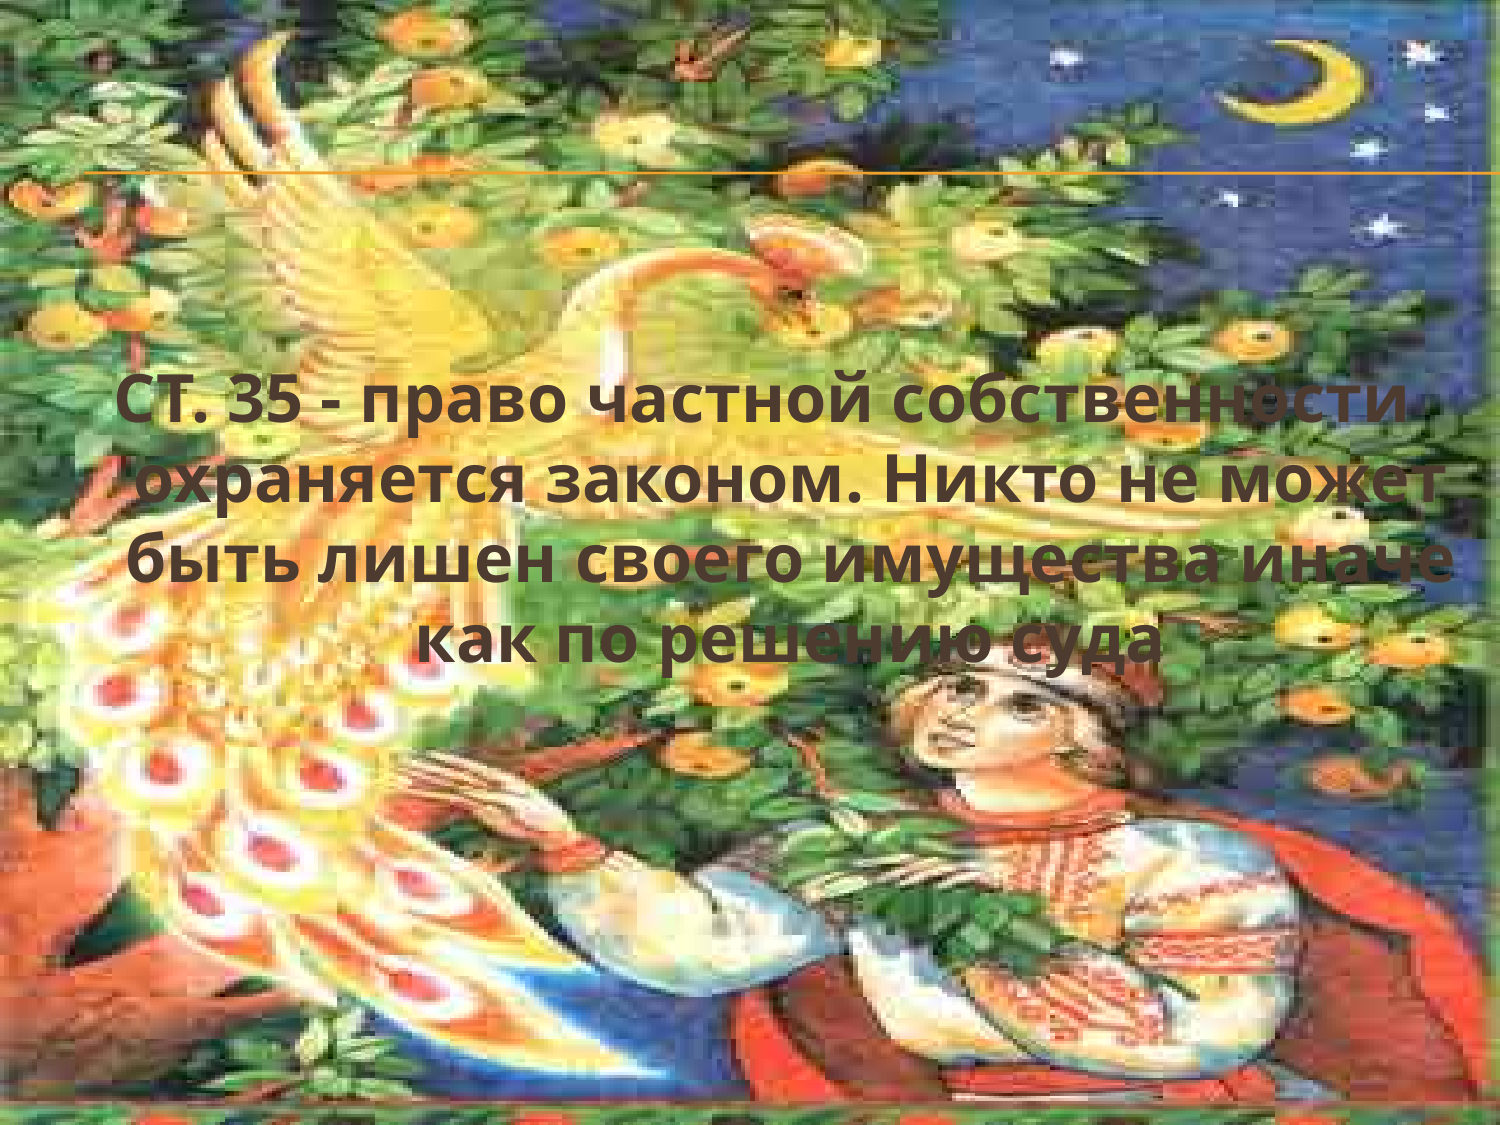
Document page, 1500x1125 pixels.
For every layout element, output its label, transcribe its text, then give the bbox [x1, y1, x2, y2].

picture [0, 0, 1500, 1125]
list СТ. 35 - право частной собственности охраняется законом. Никто не может быть лишен своего имущества иначе как по решению суда [50, 254, 1475, 998]
